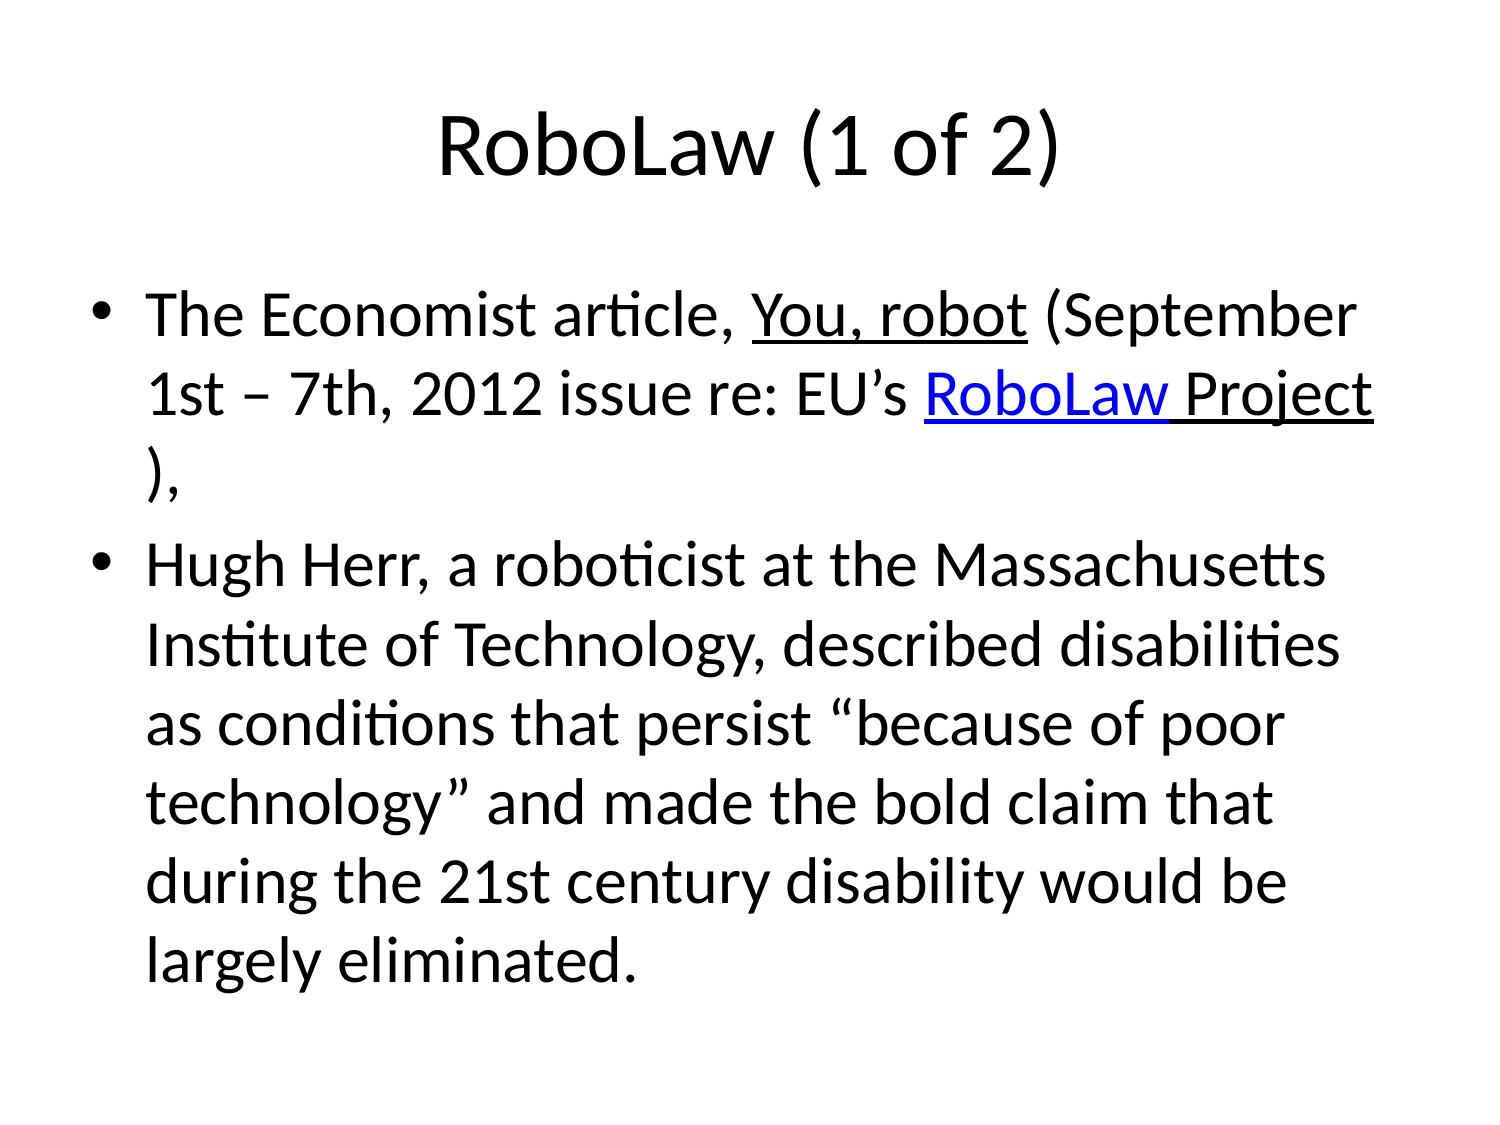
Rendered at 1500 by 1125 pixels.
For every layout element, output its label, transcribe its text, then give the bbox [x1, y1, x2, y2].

title RoboLaw (1 of 2) [75, 45, 1425, 233]
list The Economist article, You, robot (September 1st – 7th, 2012 issue re: EU’s RoboLaw Project), Hugh Herr, a roboticist at the Massachusetts Institute of Technology, described disabilities as conditions that persist “because of poor technology” and made the bold claim that during the 21st century disability would be largely eliminated. [75, 262, 1425, 1005]
